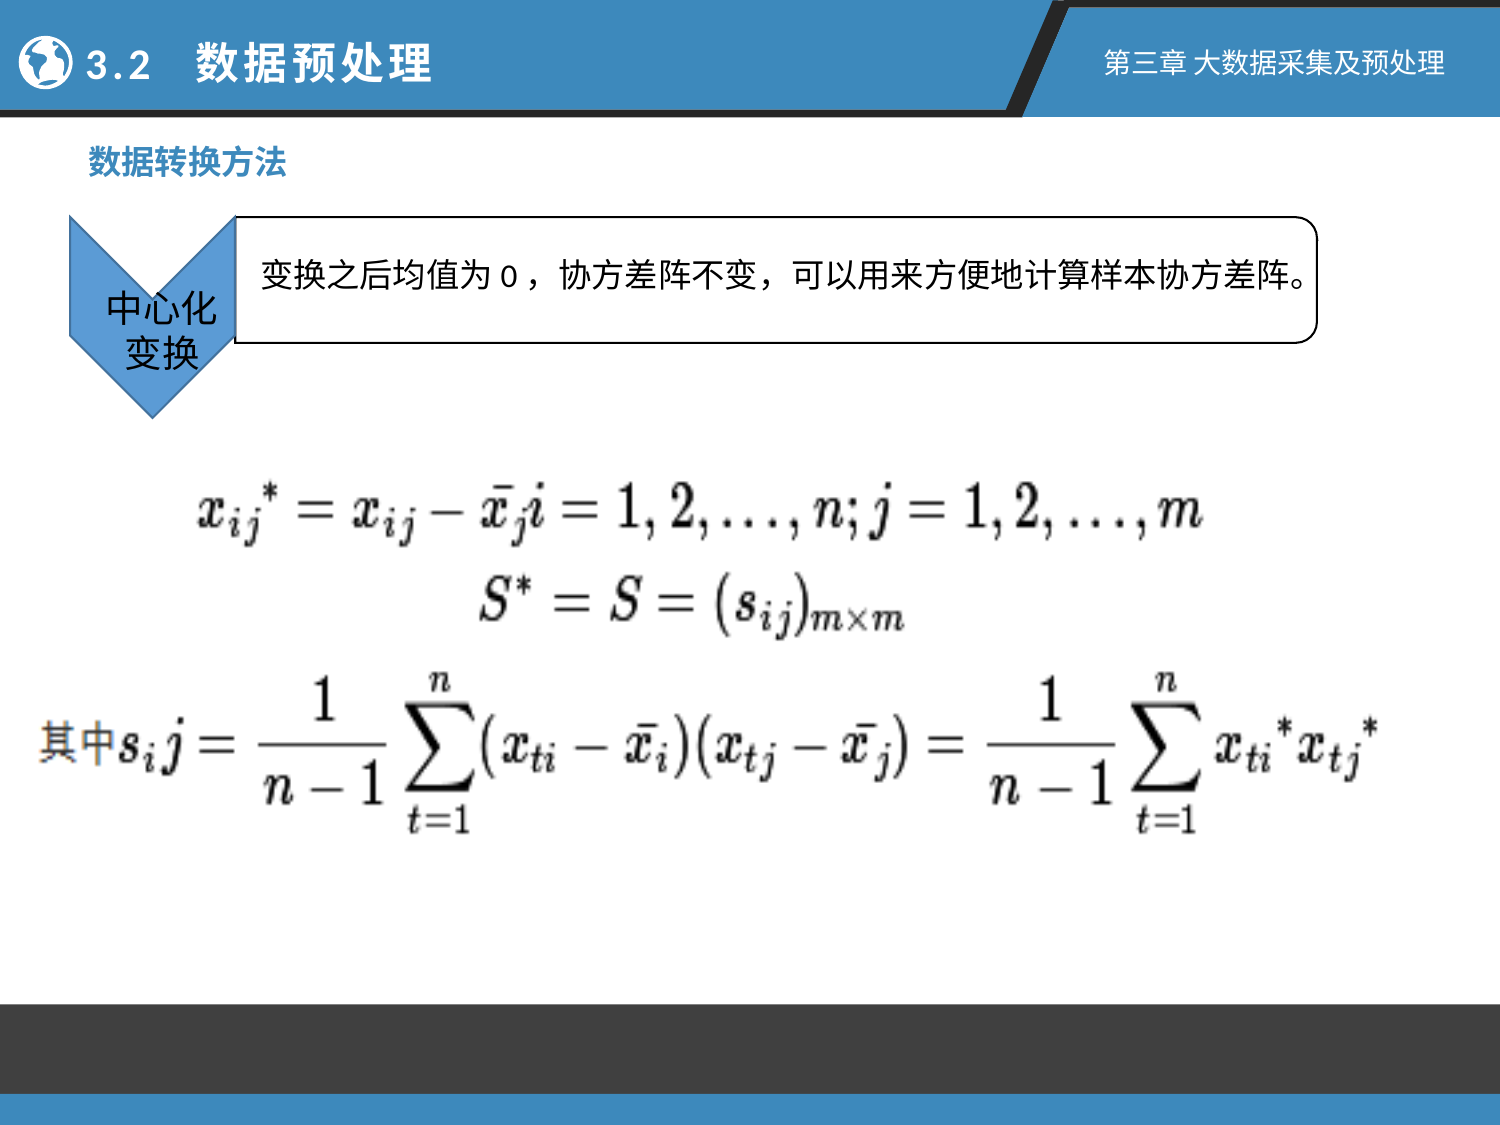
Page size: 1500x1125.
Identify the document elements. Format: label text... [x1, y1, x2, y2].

text_box [0, 1003, 1500, 1093]
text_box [70, 217, 1317, 418]
picture [24, 451, 1391, 886]
text_box 数据转换方法 [73, 133, 303, 189]
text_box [0, 0, 1500, 118]
text_box [0, 1093, 1500, 1125]
